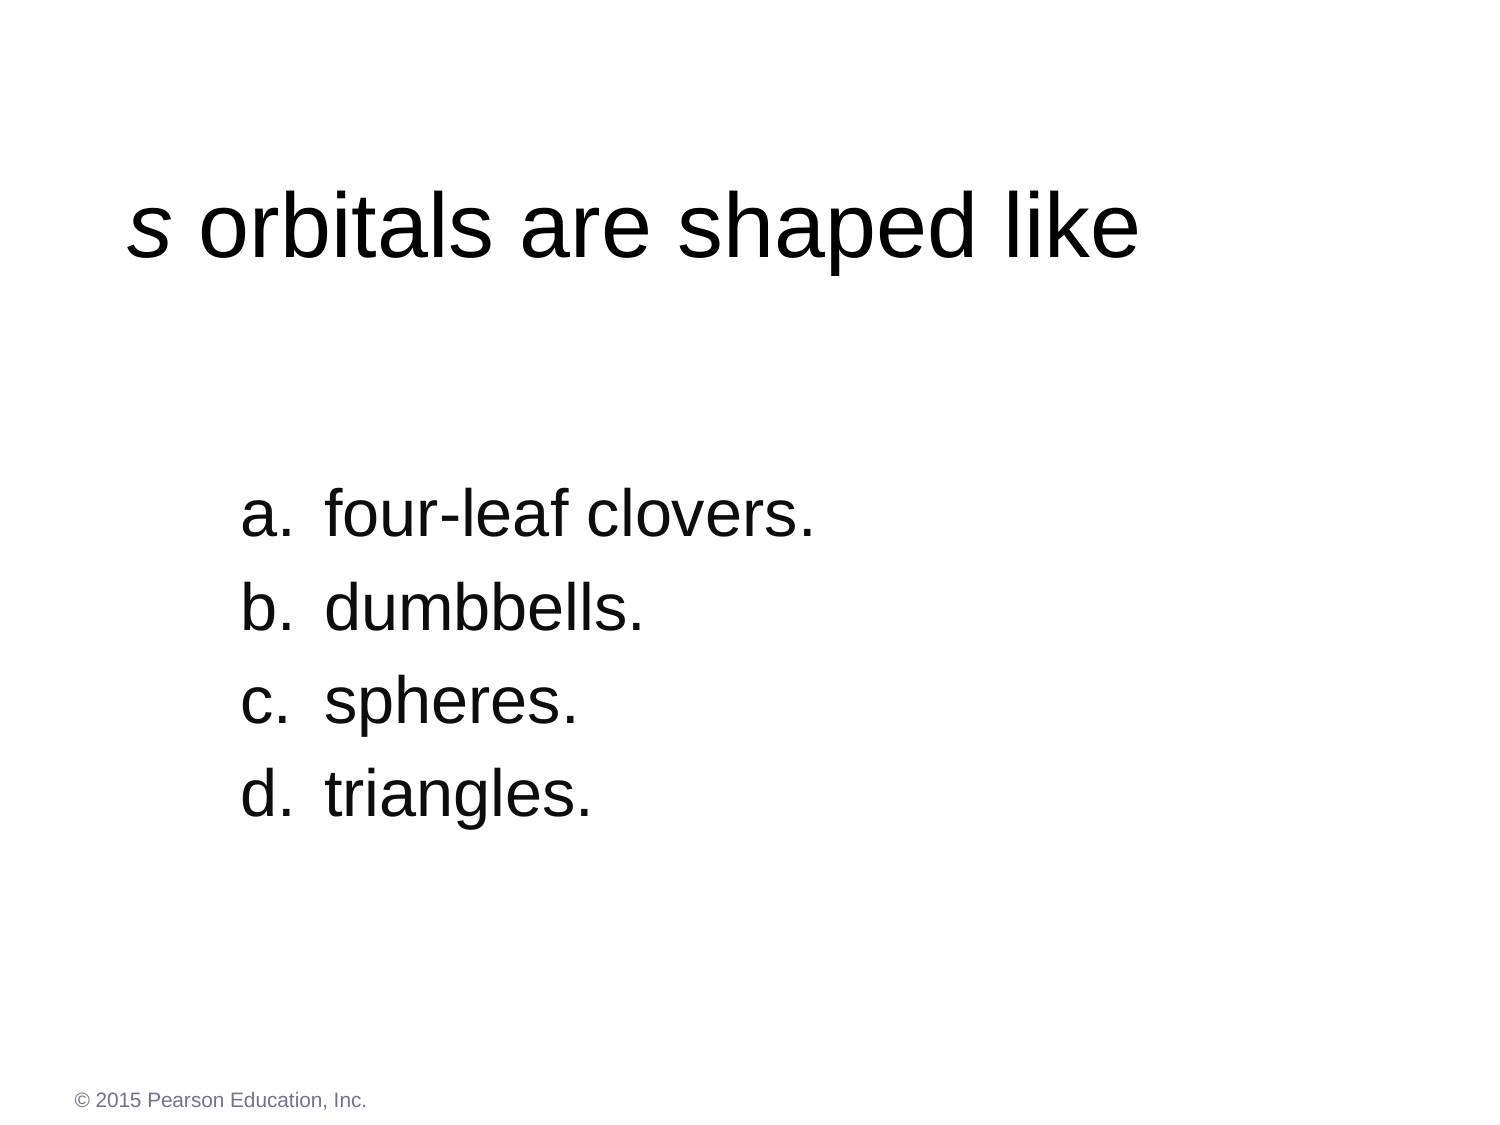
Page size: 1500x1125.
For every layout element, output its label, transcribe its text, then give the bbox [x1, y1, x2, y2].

title s orbitals are shaped like [112, 99, 1388, 342]
subtitle four-leaf clovers. dumbbells. spheres. triangles. [224, 462, 1276, 926]
